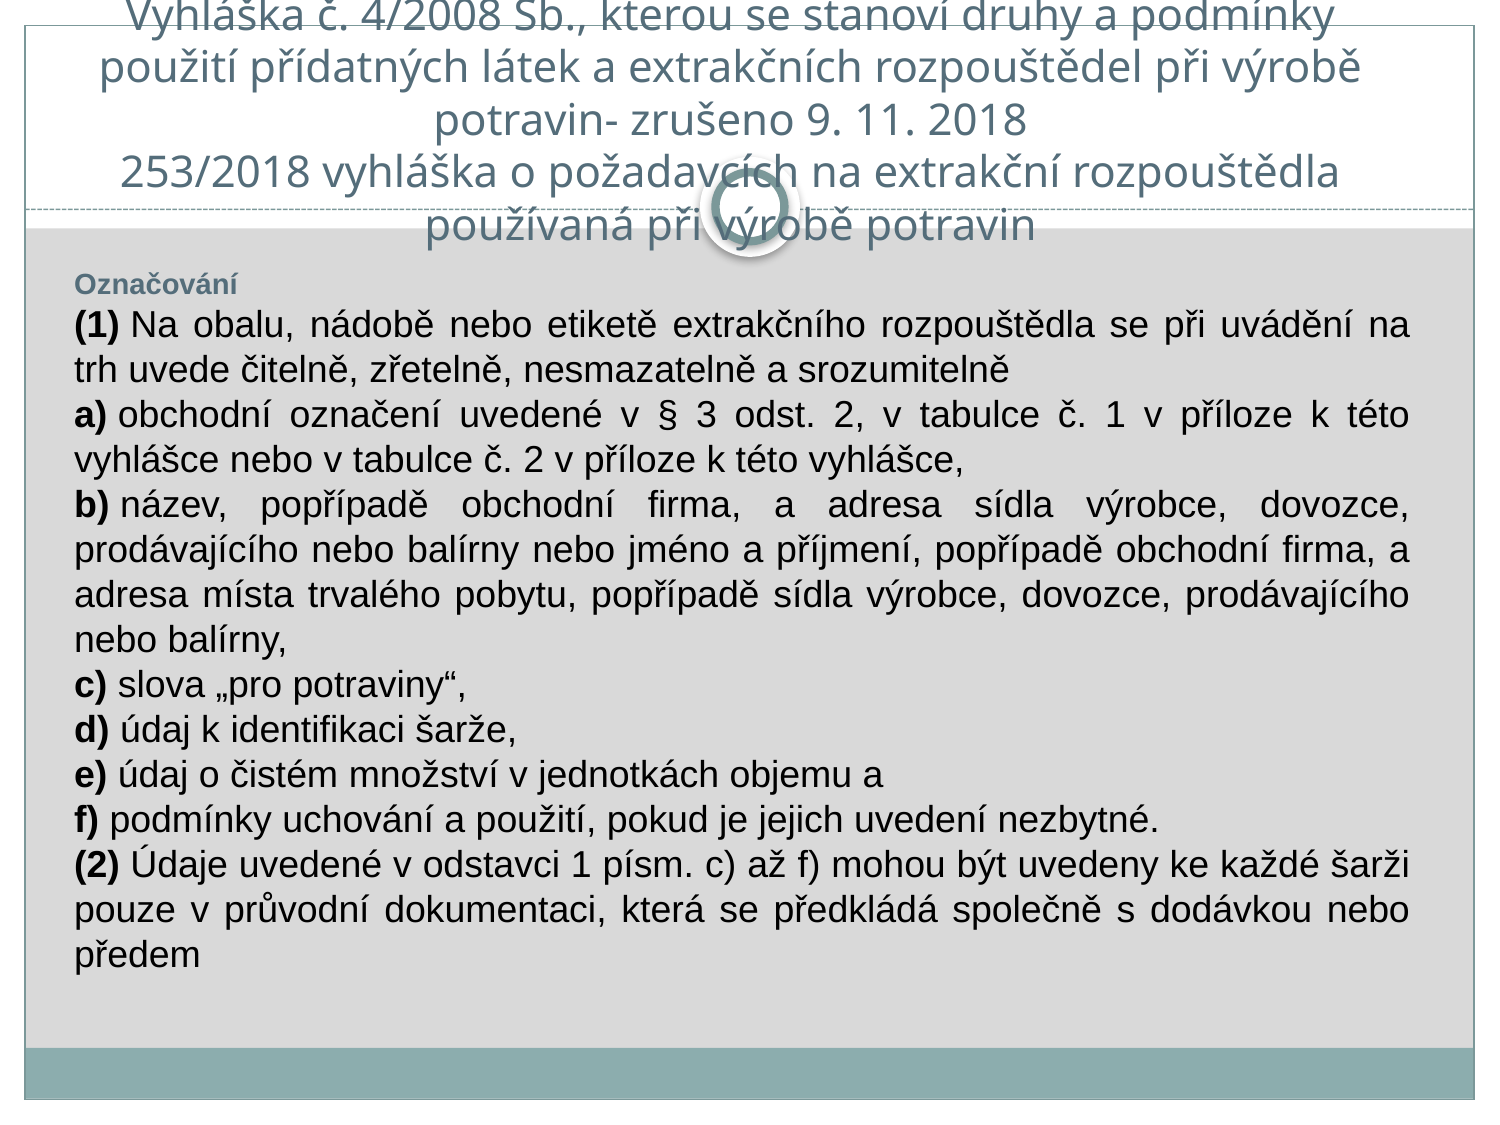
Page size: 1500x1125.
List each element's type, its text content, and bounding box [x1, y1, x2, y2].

title Vyhláška č. 4/2008 Sb., kterou se stanoví druhy a podmínky použití přídatných látek a extrakčních rozpouštědel při výrobě potravin- zrušeno 9. 11. 2018 253/2018 vyhláška o požadavcích na extrakční rozpouštědla používaná při výrobě potravin [35, 78, 1427, 257]
text_box Označování (1) Na obalu, nádobě nebo etiketě extrakčního rozpouštědla se při uvádění na trh uvede čitelně, zřetelně, nesmazatelně a srozumitelně a) obchodní označení uvedené v § 3 odst. 2, v tabulce č. 1 v příloze k této vyhlášce nebo v tabulce č. 2 v příloze k této vyhlášce, b) název, popřípadě obchodní firma, a adresa sídla výrobce, dovozce, prodávajícího nebo balírny nebo jméno a příjmení, popřípadě obchodní firma, a adresa místa trvalého pobytu, popřípadě sídla výrobce, dovozce, prodávajícího nebo balírny, c) slova „pro potraviny“, d) údaj k identifikaci šarže, e) údaj o čistém množství v jednotkách objemu a f) podmínky uchování a použití, pokud je jejich uvedení nezbytné. (2) Údaje uvedené v odstavci 1 písm. c) až f) mohou být uvedeny ke každé šarži pouze v průvodní dokumentaci, která se předkládá společně s dodávkou nebo předem [59, 257, 1426, 983]
